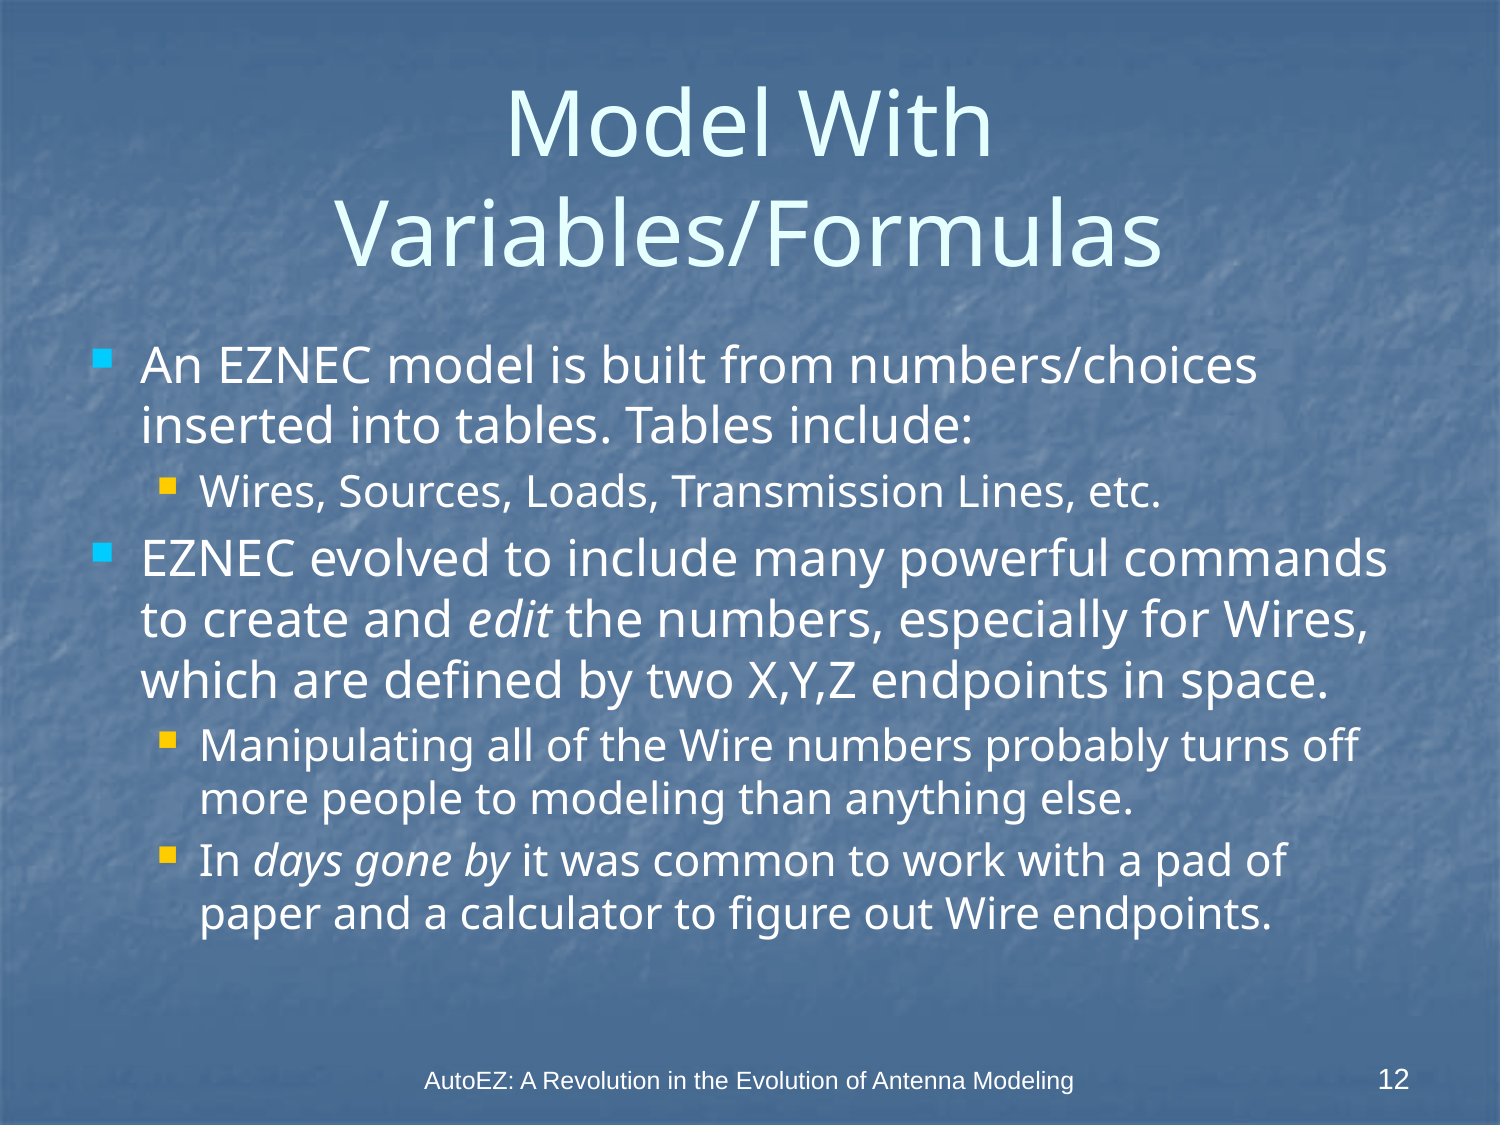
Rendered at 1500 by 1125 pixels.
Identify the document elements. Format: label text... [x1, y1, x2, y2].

slide_number 12 [1250, 1024, 1425, 1103]
list An EZNEC model is built from numbers/choices inserted into tables. Tables include: Wires, Sources, Loads, Transmission Lines, etc. EZNEC evolved to include many powerful commands to create and edit the numbers, especially for Wires, which are defined by two X,Y,Z endpoints in space. Manipulating all of the Wire numbers probably turns off more people to modeling than anything else. In days gone by it was common to work with a pad of paper and a calculator to figure out Wire endpoints. [75, 324, 1425, 1000]
title Model With Variables/Formulas [75, 62, 1425, 288]
footer AutoEZ: A Revolution in the Evolution of Antenna Modeling [275, 1024, 1225, 1103]
